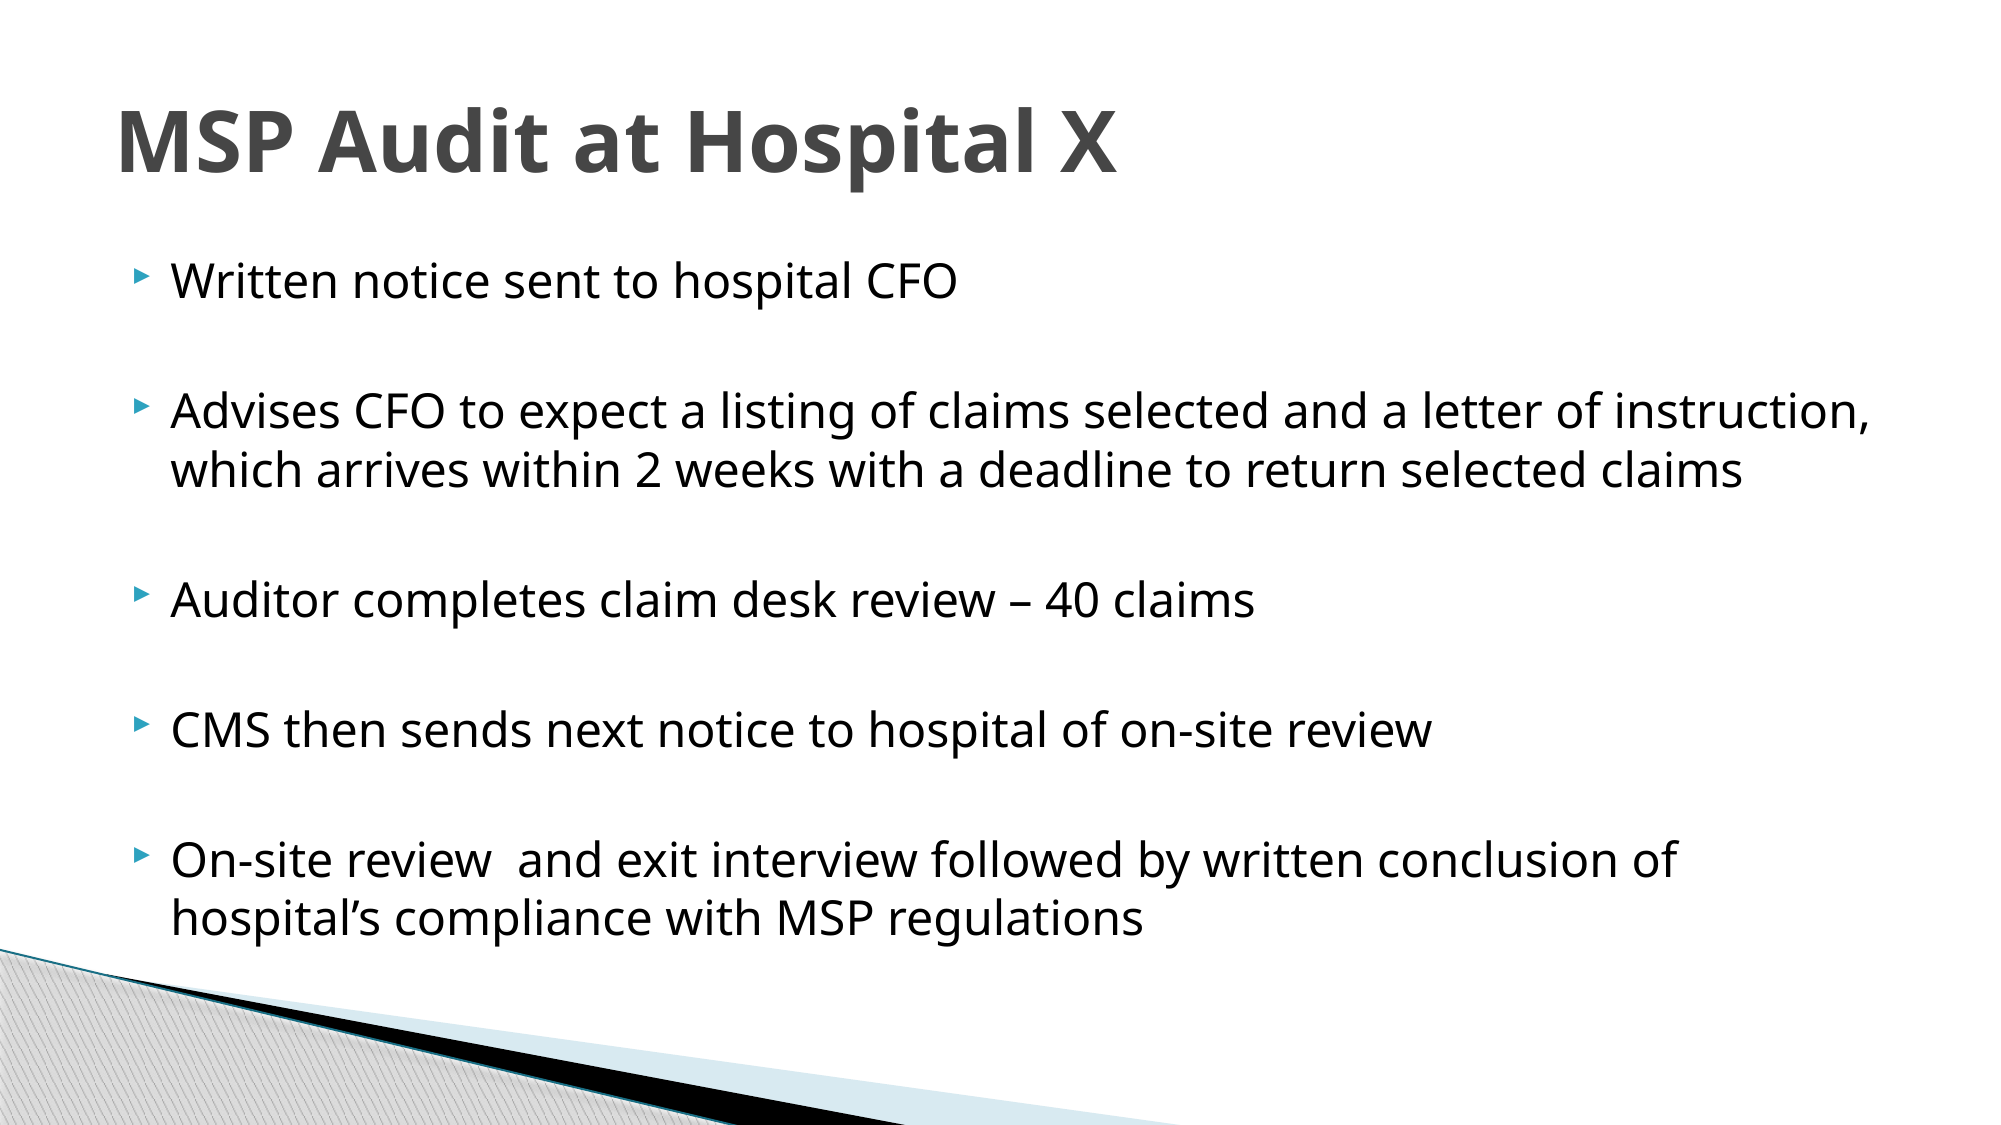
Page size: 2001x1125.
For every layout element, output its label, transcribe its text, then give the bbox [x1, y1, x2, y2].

title MSP Audit at Hospital X [99, 45, 1900, 233]
list Written notice sent to hospital CFO Advises CFO to expect a listing of claims selected and a letter of instruction, which arrives within 2 weeks with a deadline to return selected claims Auditor completes claim desk review – 40 claims CMS then sends next notice to hospital of on-site review On-site review and exit interview followed by written conclusion of hospital’s compliance with MSP regulations [99, 243, 1900, 986]
